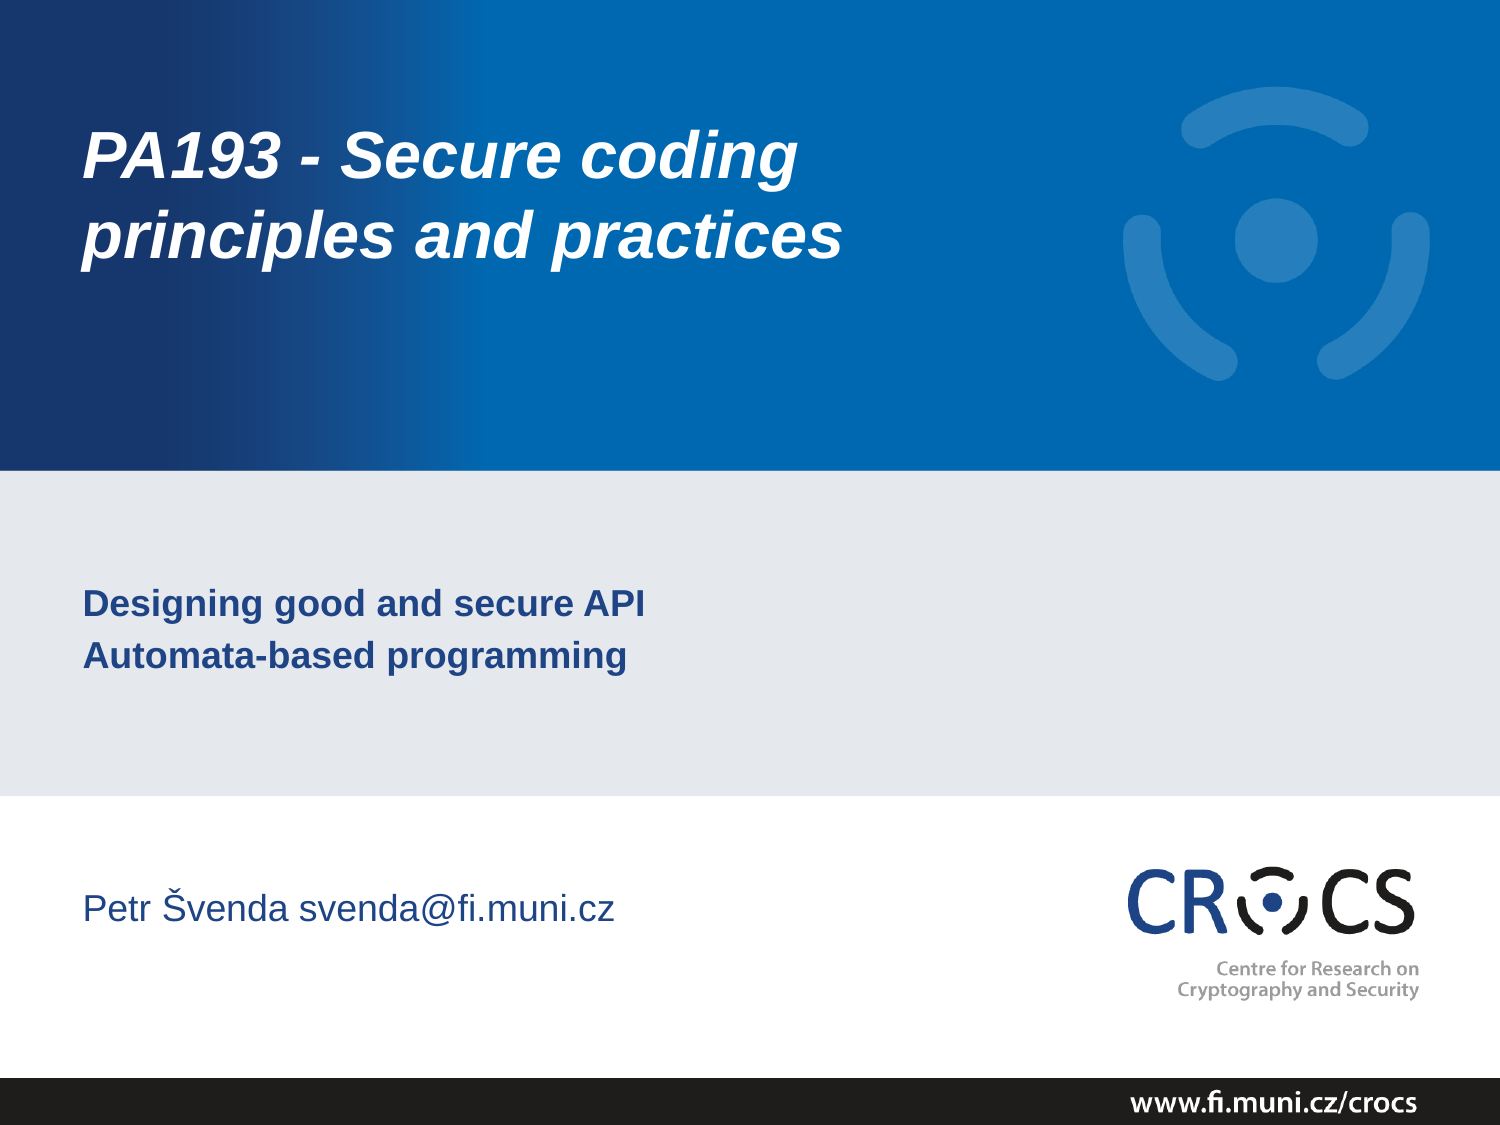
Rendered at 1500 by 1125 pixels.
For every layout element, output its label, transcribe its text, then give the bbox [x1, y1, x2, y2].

picture [0, 0, 1500, 1125]
subtitle Designing good and secure API Automata-based programming [82, 538, 1022, 717]
list Petr Švenda svenda@fi.muni.cz [82, 861, 1105, 1004]
title PA193 - Secure coding principles and practices [82, 77, 1027, 386]
